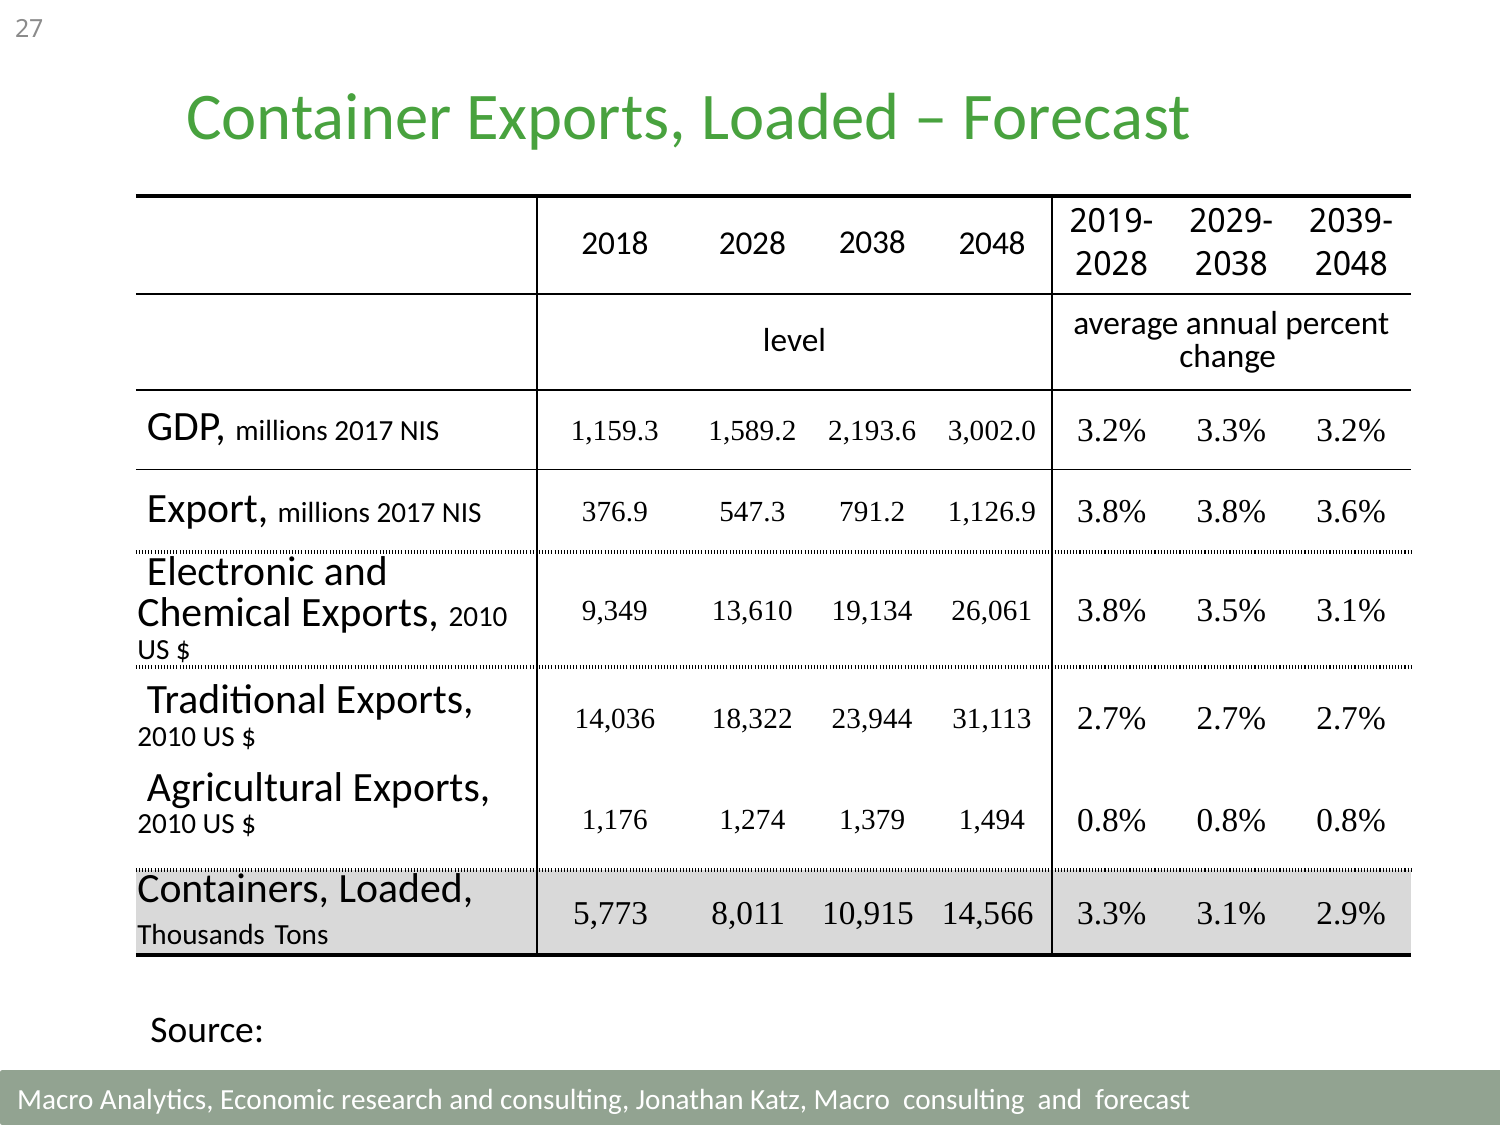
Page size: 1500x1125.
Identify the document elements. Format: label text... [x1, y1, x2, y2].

table_cell Containers, Loaded, Thousands Tons [136, 870, 536, 953]
title Container Exports, Loaded – Forecast [171, 22, 1412, 203]
table_cell 1,176 [538, 768, 693, 870]
table_header 2038 [812, 198, 932, 293]
table_cell 5,773 [538, 870, 693, 953]
table_cell 3.8% [1053, 470, 1172, 552]
table_cell 3.8% [1172, 470, 1291, 552]
table_header 2048 [932, 198, 1051, 293]
table_cell 31,113 [932, 667, 1051, 768]
table_header 2039-2048 [1291, 198, 1411, 293]
table_cell 3.6% [1291, 470, 1411, 552]
table_cell 8,011 [693, 870, 812, 953]
table_cell Traditional Exports, 2010 US $ [136, 667, 536, 768]
table_cell 1,126.9 [932, 470, 1051, 552]
table_cell Export, millions 2017 NIS [136, 470, 536, 552]
table_cell 3.3% [1172, 391, 1291, 469]
table_cell 9,349 [538, 552, 693, 667]
table_cell 3.3% [1053, 870, 1172, 953]
table_cell 3.1% [1172, 870, 1291, 953]
table_cell 1,274 [693, 768, 812, 870]
table_header 2029-2038 [1172, 198, 1291, 293]
table_cell level [538, 295, 1051, 389]
table_cell 26,061 [932, 552, 1051, 667]
table_cell 3.2% [1291, 391, 1411, 469]
table_cell Electronic and Chemical Exports, 2010 US $ [136, 552, 536, 667]
table_cell 18,322 [693, 667, 812, 768]
table_cell 3,002.0 [932, 391, 1051, 469]
table_cell 2.7% [1172, 667, 1291, 768]
table_cell 1,379 [812, 768, 932, 870]
table_cell 1,589.2 [693, 391, 812, 469]
text_box Source: [135, 997, 1412, 1058]
table_cell 2,193.6 [812, 391, 932, 469]
table_cell average annual percent change [1053, 295, 1411, 389]
table_cell 2.7% [1053, 667, 1172, 768]
table_cell 376.9 [538, 470, 693, 552]
table_cell GDP, millions 2017 NIS [136, 391, 536, 469]
table_cell 3.8% [1053, 552, 1172, 667]
table_cell 1,159.3 [538, 391, 693, 469]
table_header [136, 198, 536, 293]
slide_number 27 [0, 0, 350, 60]
table_cell 13,610 [693, 552, 812, 667]
table_cell 791.2 [812, 470, 932, 552]
table_header 2028 [693, 198, 812, 293]
table_cell 14,036 [538, 667, 693, 768]
table_cell Agricultural Exports, 2010 US $ [136, 768, 536, 870]
table_cell 19,134 [812, 552, 932, 667]
table_cell 2.9% [1291, 870, 1411, 953]
table_cell 0.8% [1053, 768, 1172, 870]
table_header 2018 [538, 198, 693, 293]
table_cell 1,494 [932, 768, 1051, 870]
table_cell 547.3 [693, 470, 812, 552]
table_cell 14,566 [932, 870, 1051, 953]
table_cell [136, 295, 536, 389]
table_cell 2.7% [1291, 667, 1411, 768]
table_cell 23,944 [812, 667, 932, 768]
table_cell 0.8% [1172, 768, 1291, 870]
table_cell 0.8% [1291, 768, 1411, 870]
table_cell 3.2% [1053, 391, 1172, 469]
table_cell 3.1% [1291, 552, 1411, 667]
table_header 2019-2028 [1053, 198, 1172, 293]
table_cell 10,915 [812, 870, 932, 953]
table_cell 3.5% [1172, 552, 1291, 667]
